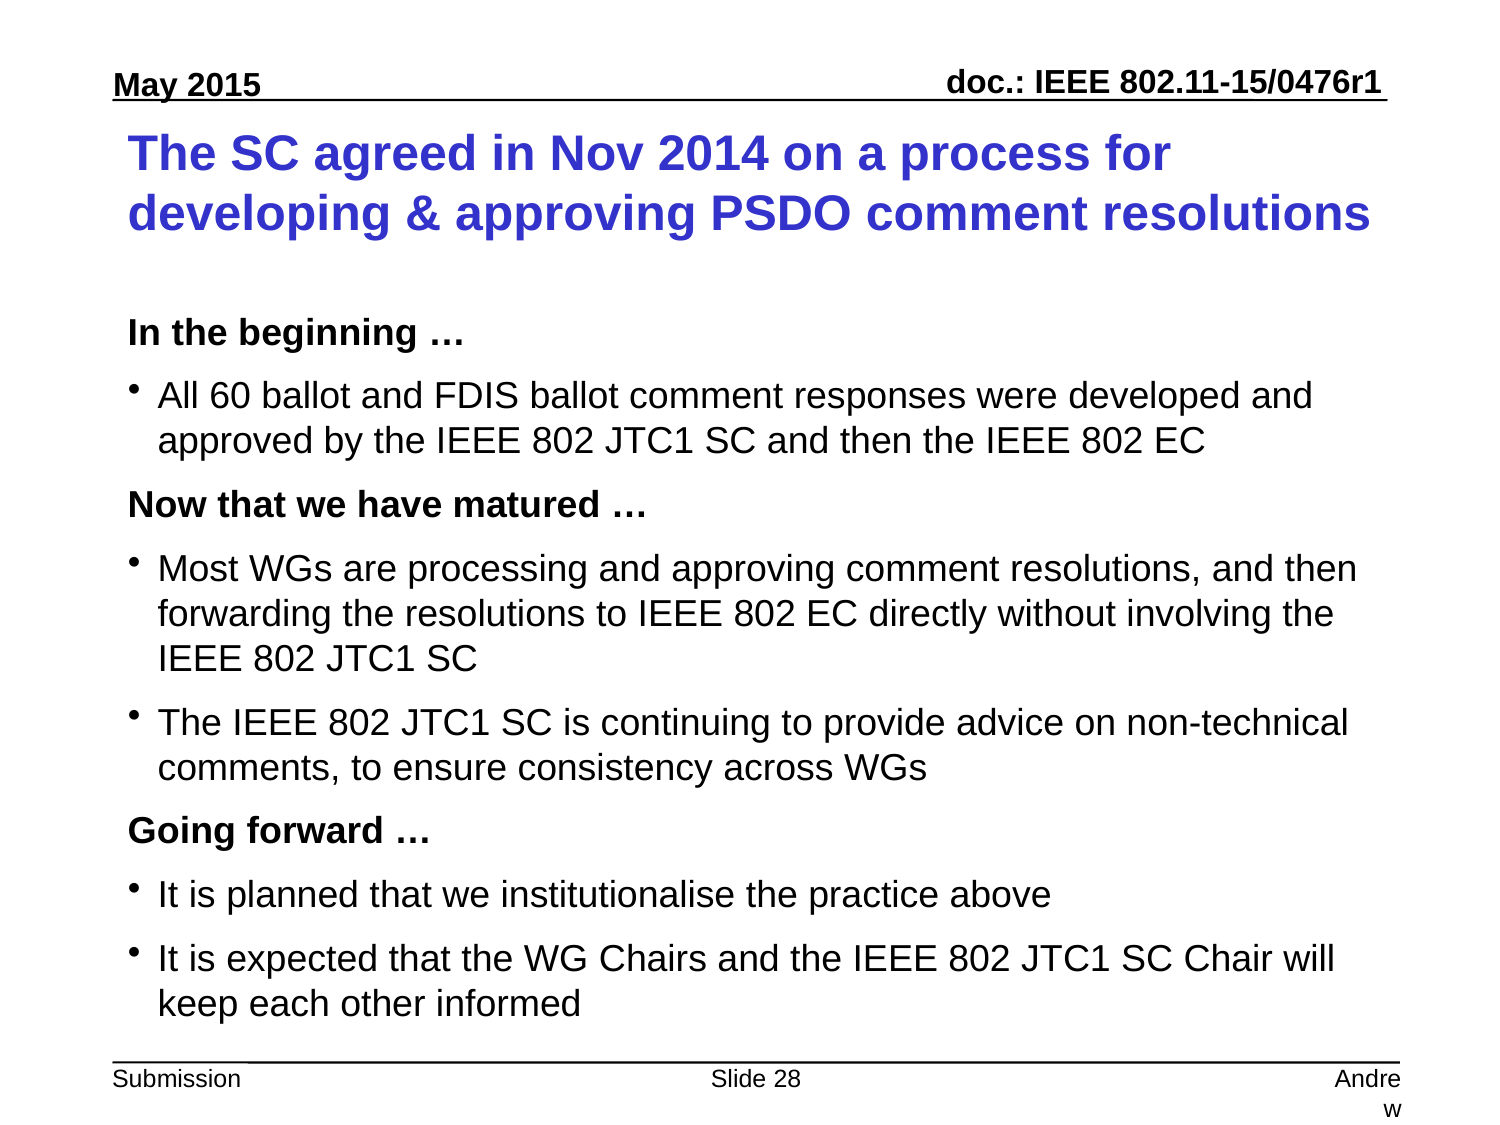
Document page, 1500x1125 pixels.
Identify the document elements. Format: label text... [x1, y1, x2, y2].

slide_number Slide 28 [709, 1061, 803, 1093]
list In the beginning … All 60 ballot and FDIS ballot comment responses were developed and approved by the IEEE 802 JTC1 SC and then the IEEE 802 EC Now that we have matured … Most WGs are processing and approving comment resolutions, and then forwarding the resolutions to IEEE 802 EC directly without involving the IEEE 802 JTC1 SC The IEEE 802 JTC1 SC is continuing to provide advice on non-technical comments, to ensure consistency across WGs Going forward … It is planned that we institutionalise the practice above It is expected that the WG Chairs and the IEEE 802 JTC1 SC Chair will keep each other informed [112, 299, 1388, 975]
title The SC agreed in Nov 2014 on a process for developing & approving PSDO comment resolutions [112, 112, 1388, 288]
footer Andrew Myles, Cisco [1320, 1061, 1402, 1093]
